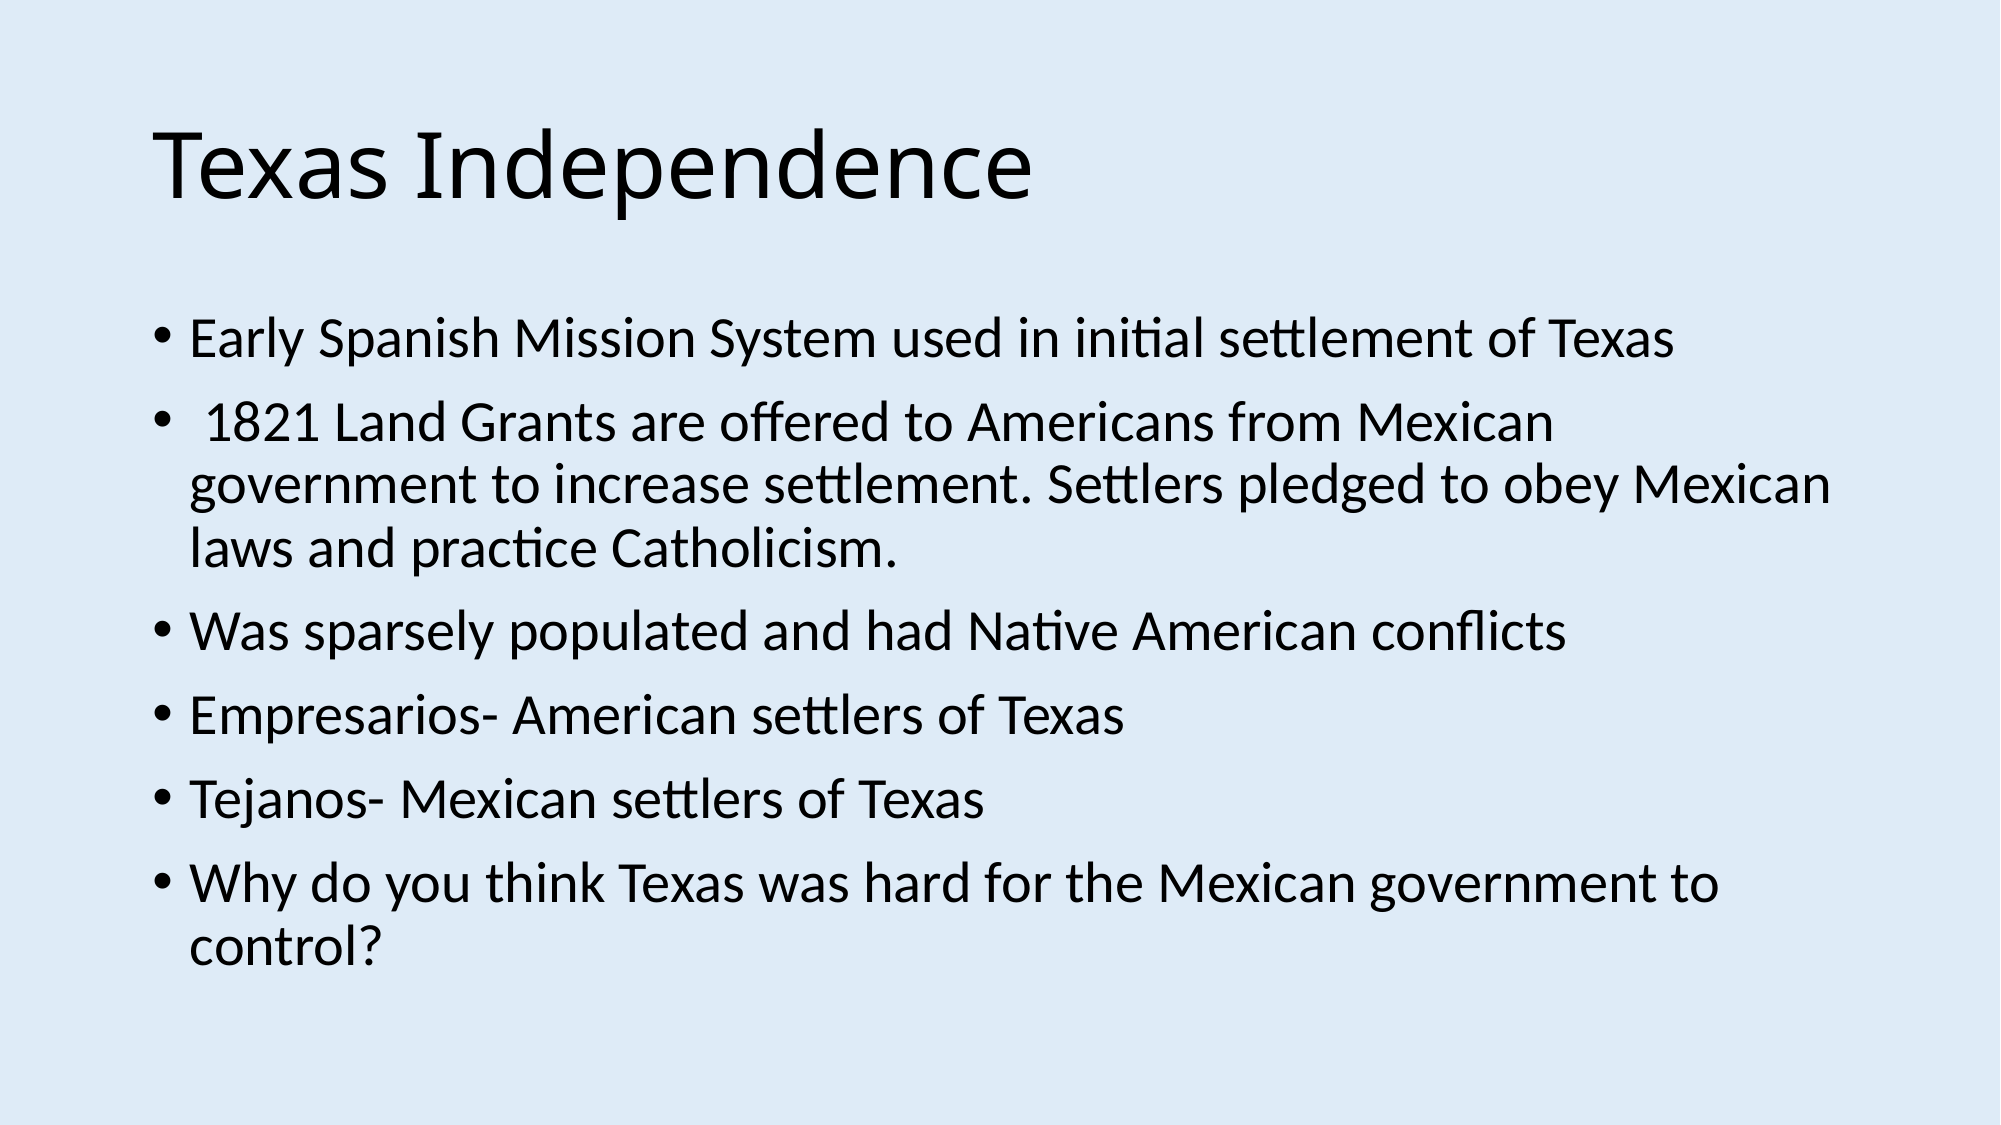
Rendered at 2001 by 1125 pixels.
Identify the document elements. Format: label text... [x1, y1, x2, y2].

title Texas Independence [137, 59, 1863, 278]
list Early Spanish Mission System used in initial settlement of Texas 1821 Land Grants are offered to Americans from Mexican government to increase settlement. Settlers pledged to obey Mexican laws and practice Catholicism. Was sparsely populated and had Native American conflicts Empresarios- American settlers of Texas Tejanos- Mexican settlers of Texas Why do you think Texas was hard for the Mexican government to control? [137, 299, 1863, 1014]
